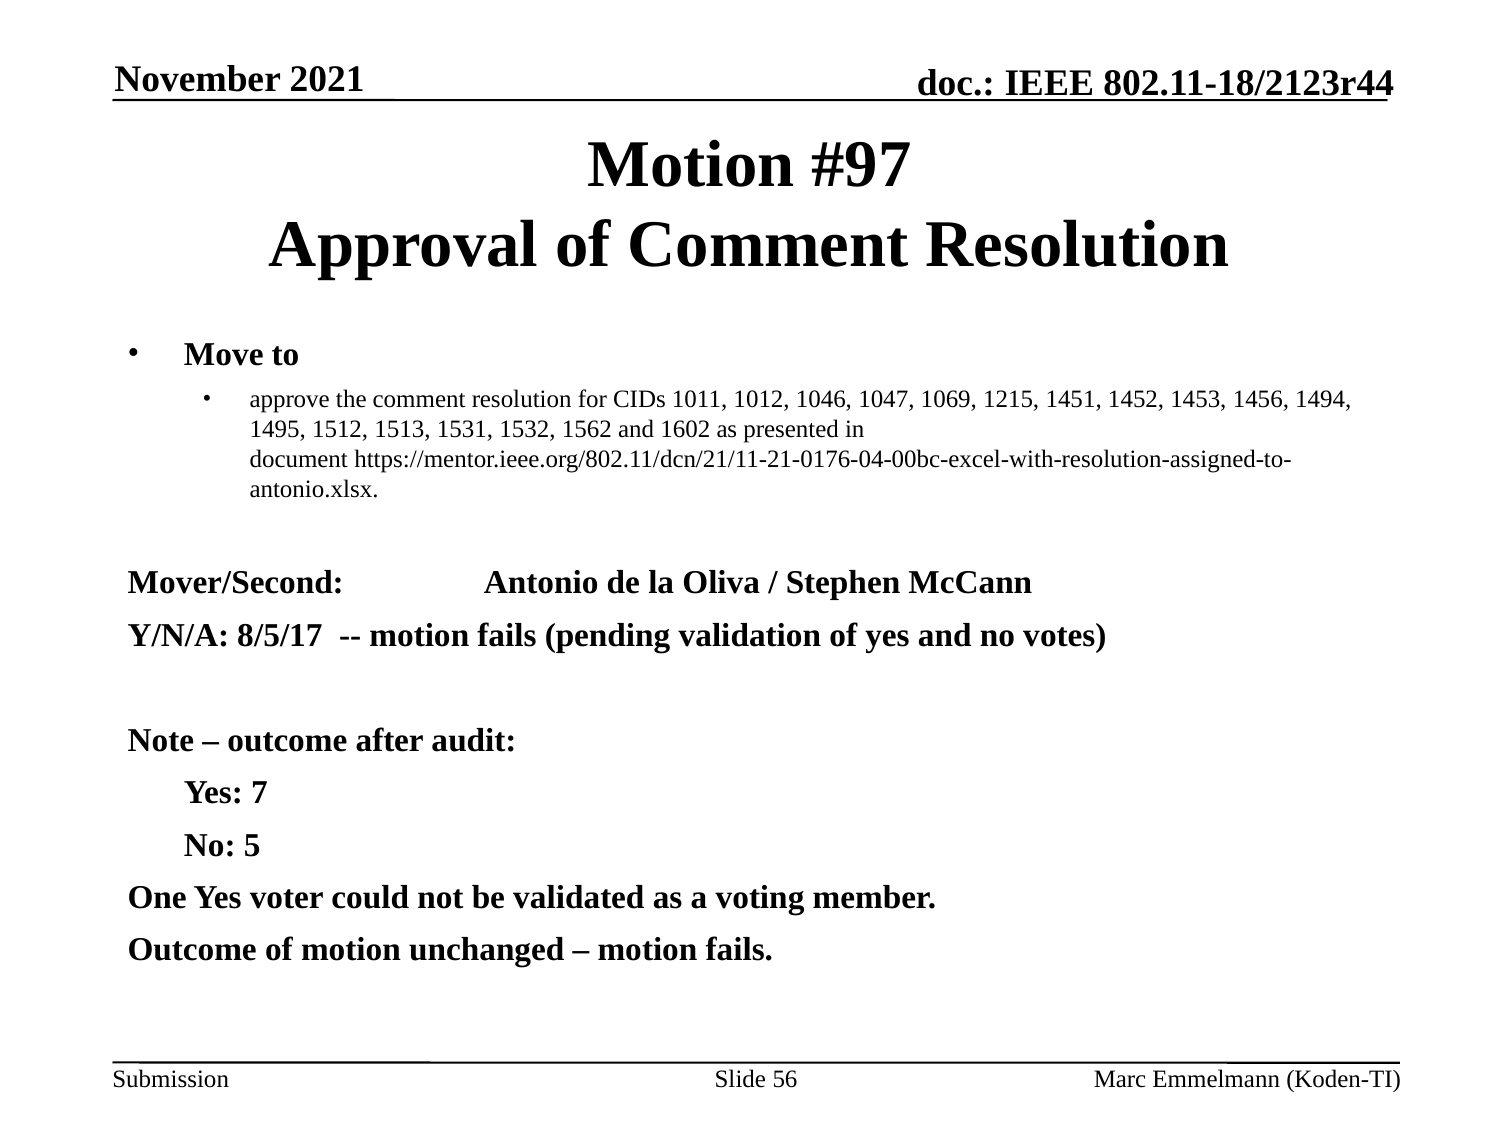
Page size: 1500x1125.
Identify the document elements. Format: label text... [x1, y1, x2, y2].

footer Marc Emmelmann (Koden-TI) [878, 1061, 1402, 1093]
list Move to approve the comment resolution for CIDs 1011, 1012, 1046, 1047, 1069, 1215, 1451, 1452, 1453, 1456, 1494, 1495, 1512, 1513, 1531, 1532, 1562 and 1602 as presented in document https://mentor.ieee.org/802.11/dcn/21/11-21-0176-04-00bc-excel-with-resolution-assigned-to-antonio.xlsx. Mover/Second: Antonio de la Oliva / Stephen McCann Y/N/A: 8/5/17 -- motion fails (pending validation of yes and no votes) Note – outcome after audit: Yes: 7 No: 5 One Yes voter could not be validated as a voting member. Outcome of motion unchanged – motion fails. [112, 324, 1388, 1000]
slide_number Slide 56 [712, 1061, 800, 1123]
title Motion #97 Approval of Comment Resolution [112, 112, 1388, 288]
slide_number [114, 54, 423, 100]
